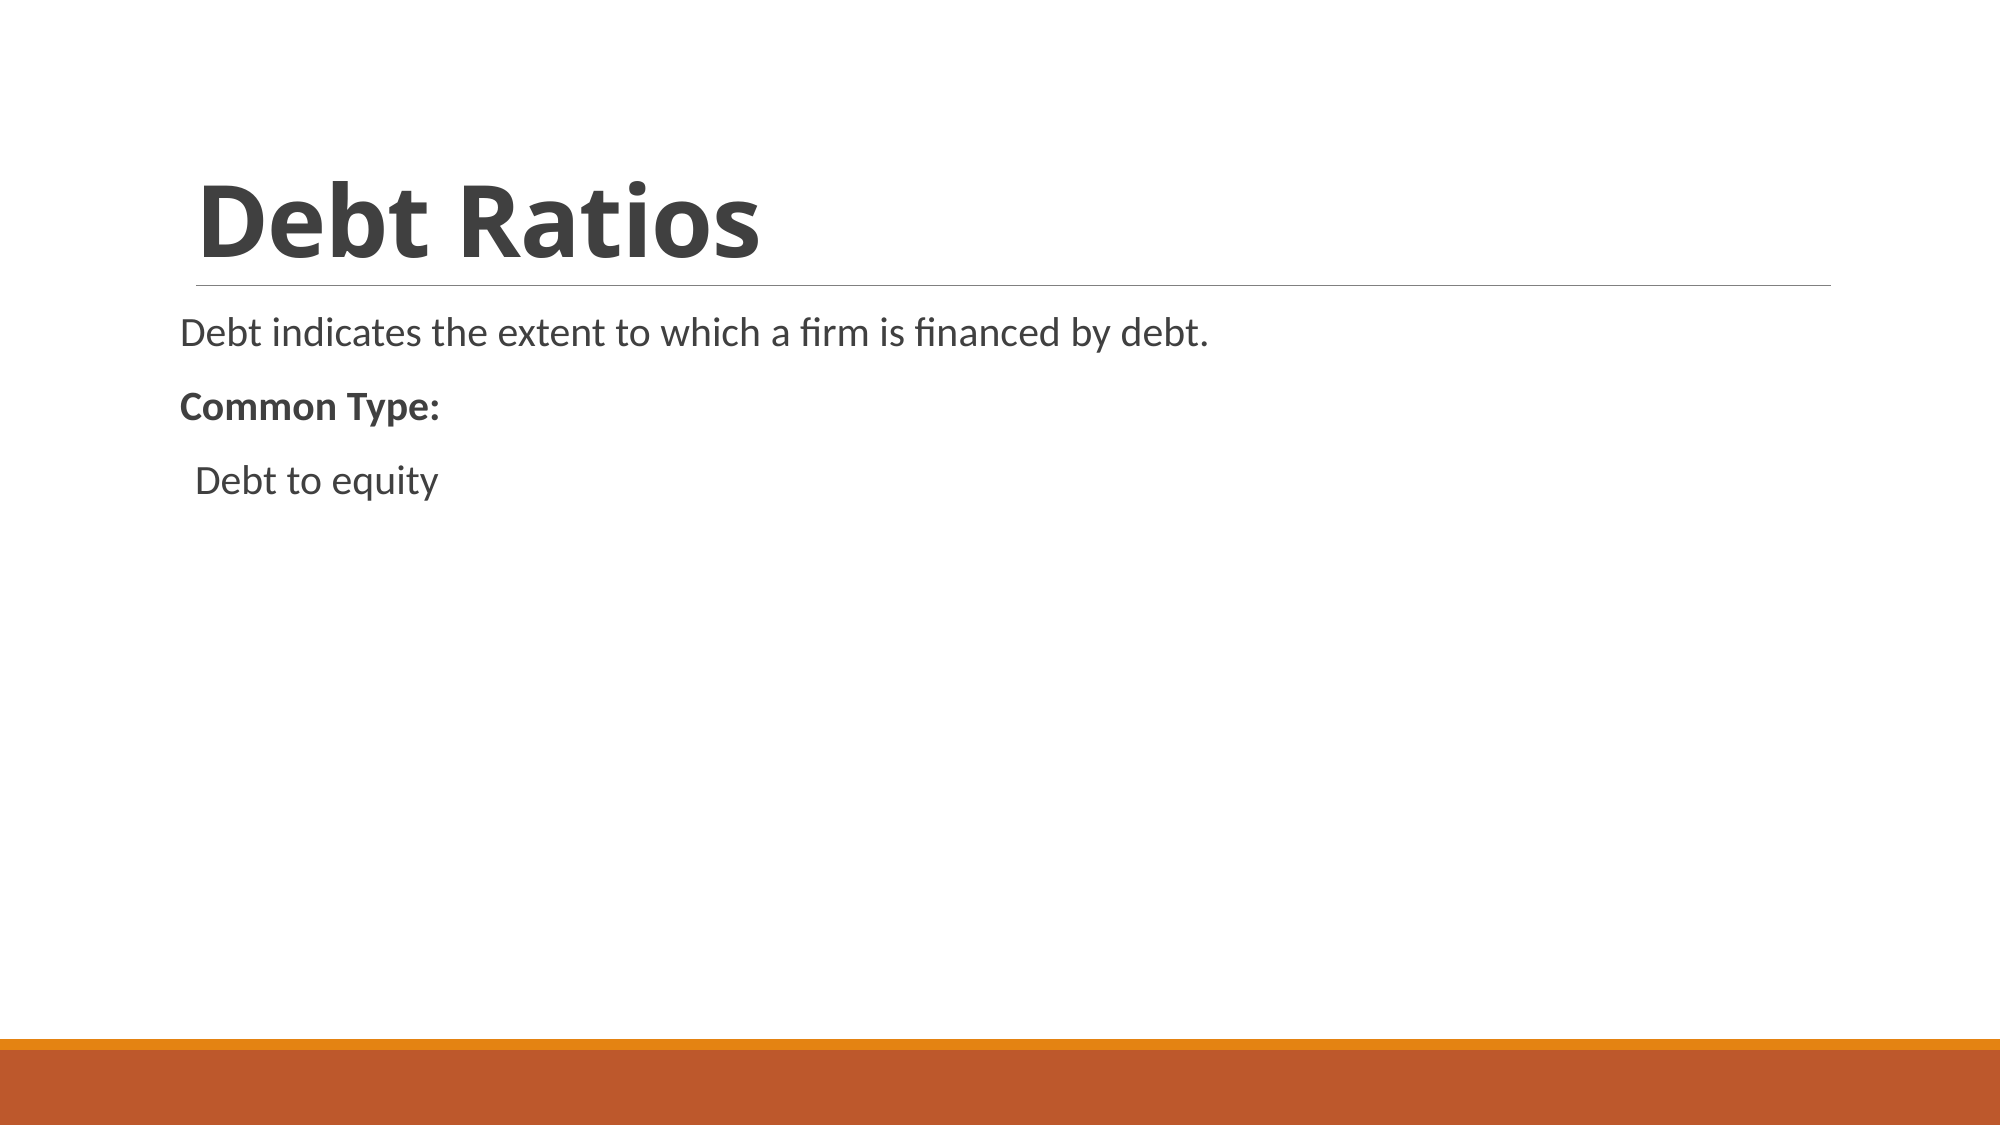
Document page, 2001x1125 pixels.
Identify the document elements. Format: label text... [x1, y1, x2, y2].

list Debt indicates the extent to which a firm is financed by debt. Common Type: Debt to equity [180, 302, 1830, 963]
title Debt Ratios [180, 47, 1830, 285]
